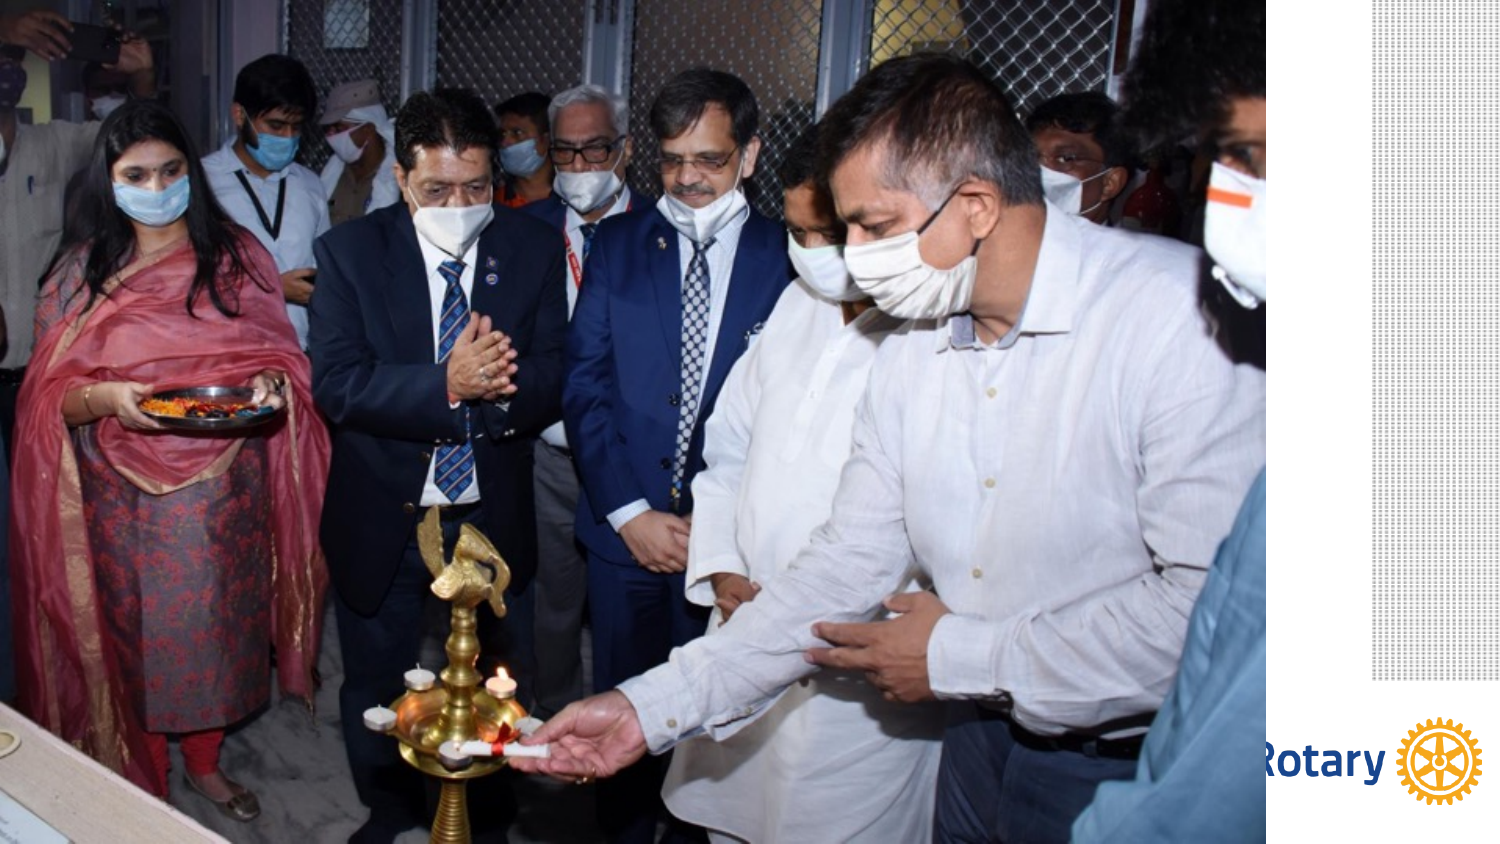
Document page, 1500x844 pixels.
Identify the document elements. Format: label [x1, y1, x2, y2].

picture [0, 0, 1266, 844]
